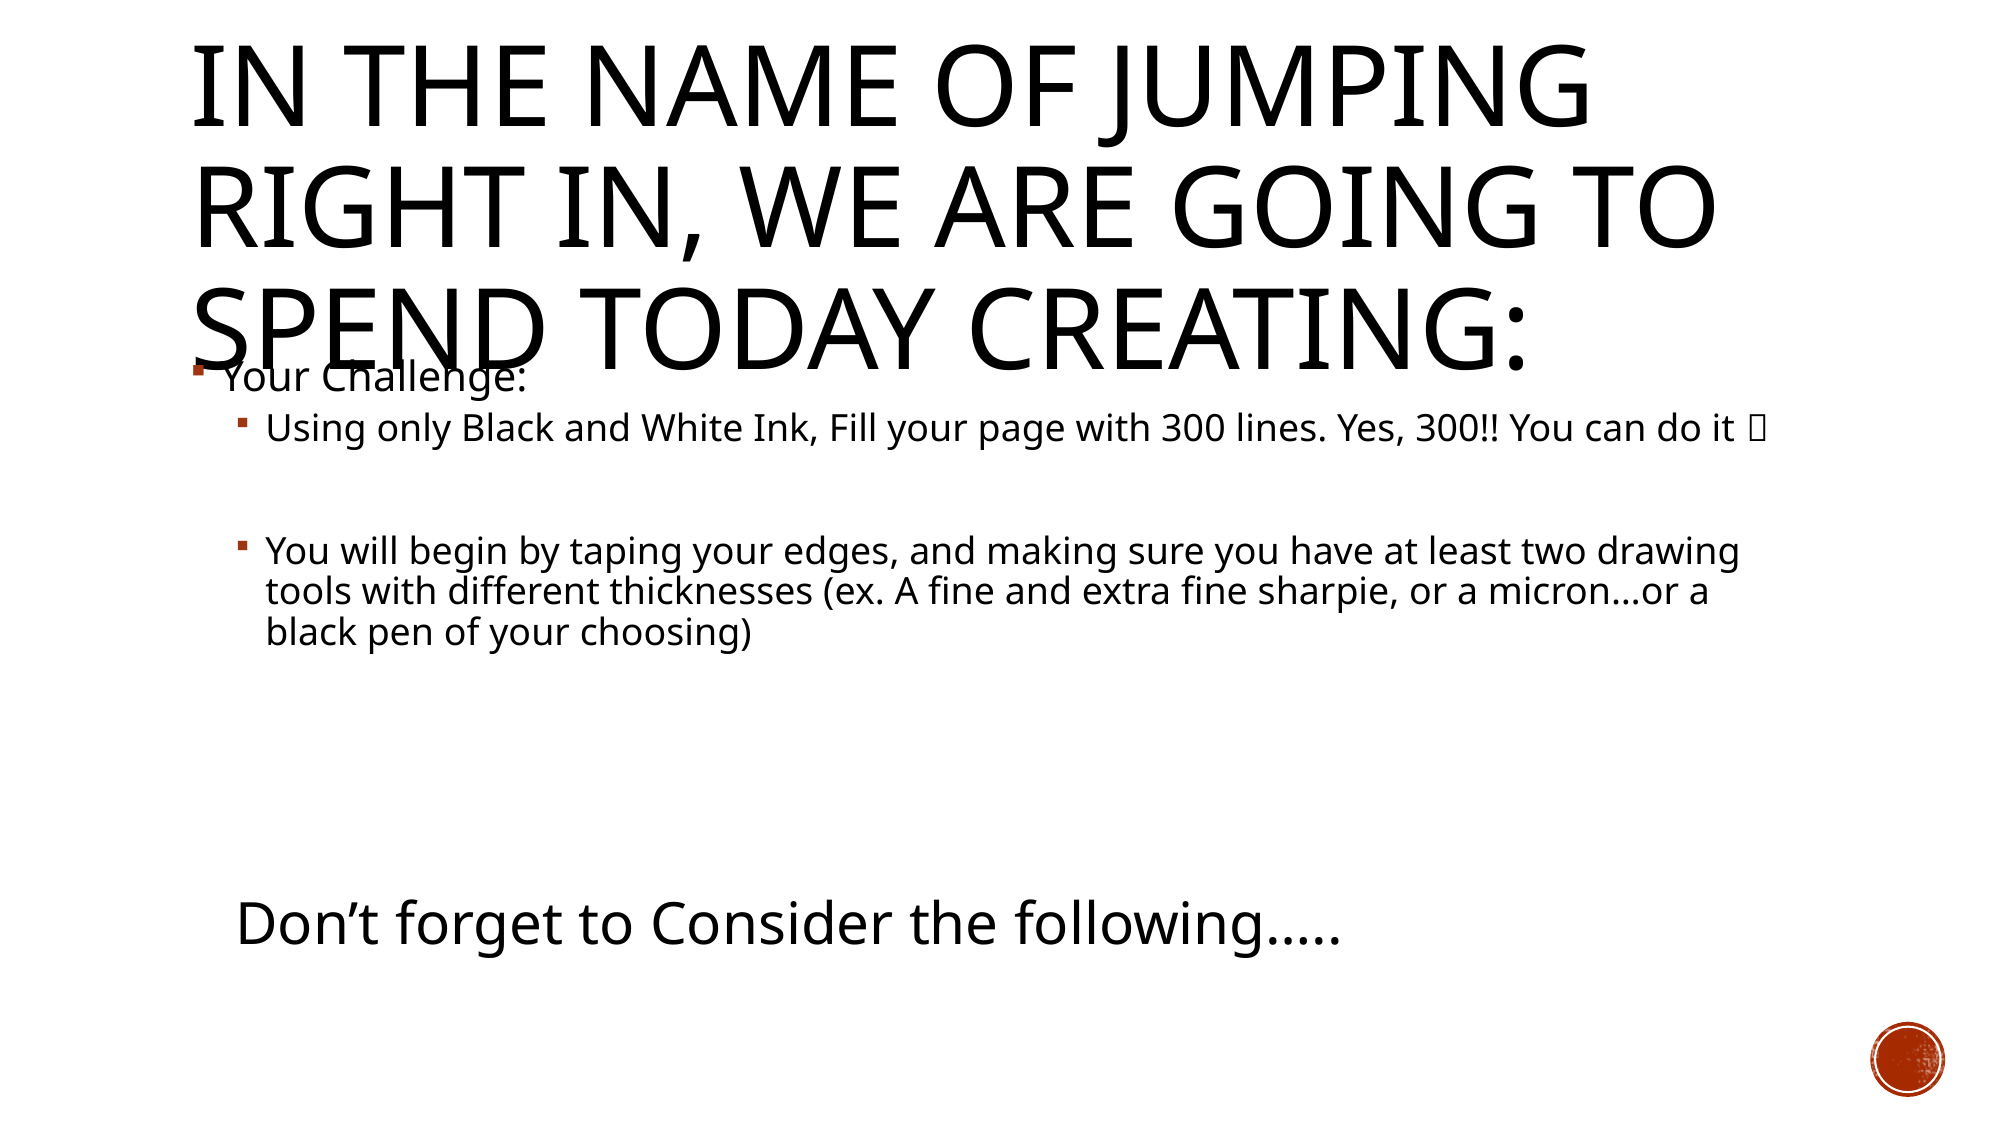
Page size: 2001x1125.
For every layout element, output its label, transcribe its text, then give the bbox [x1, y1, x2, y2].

title IN the Name of Jumping Right in, we are going to Spend today creating: [175, 79, 1826, 344]
list Your Challenge: Using only Black and White Ink, Fill your page with 300 lines. Yes, 300!! You can do it  You will begin by taping your edges, and making sure you have at least two drawing tools with different thicknesses (ex. A fine and extra fine sharpie, or a micron…or a black pen of your choosing) Don’t forget to Consider the following….. [175, 348, 1826, 1013]
